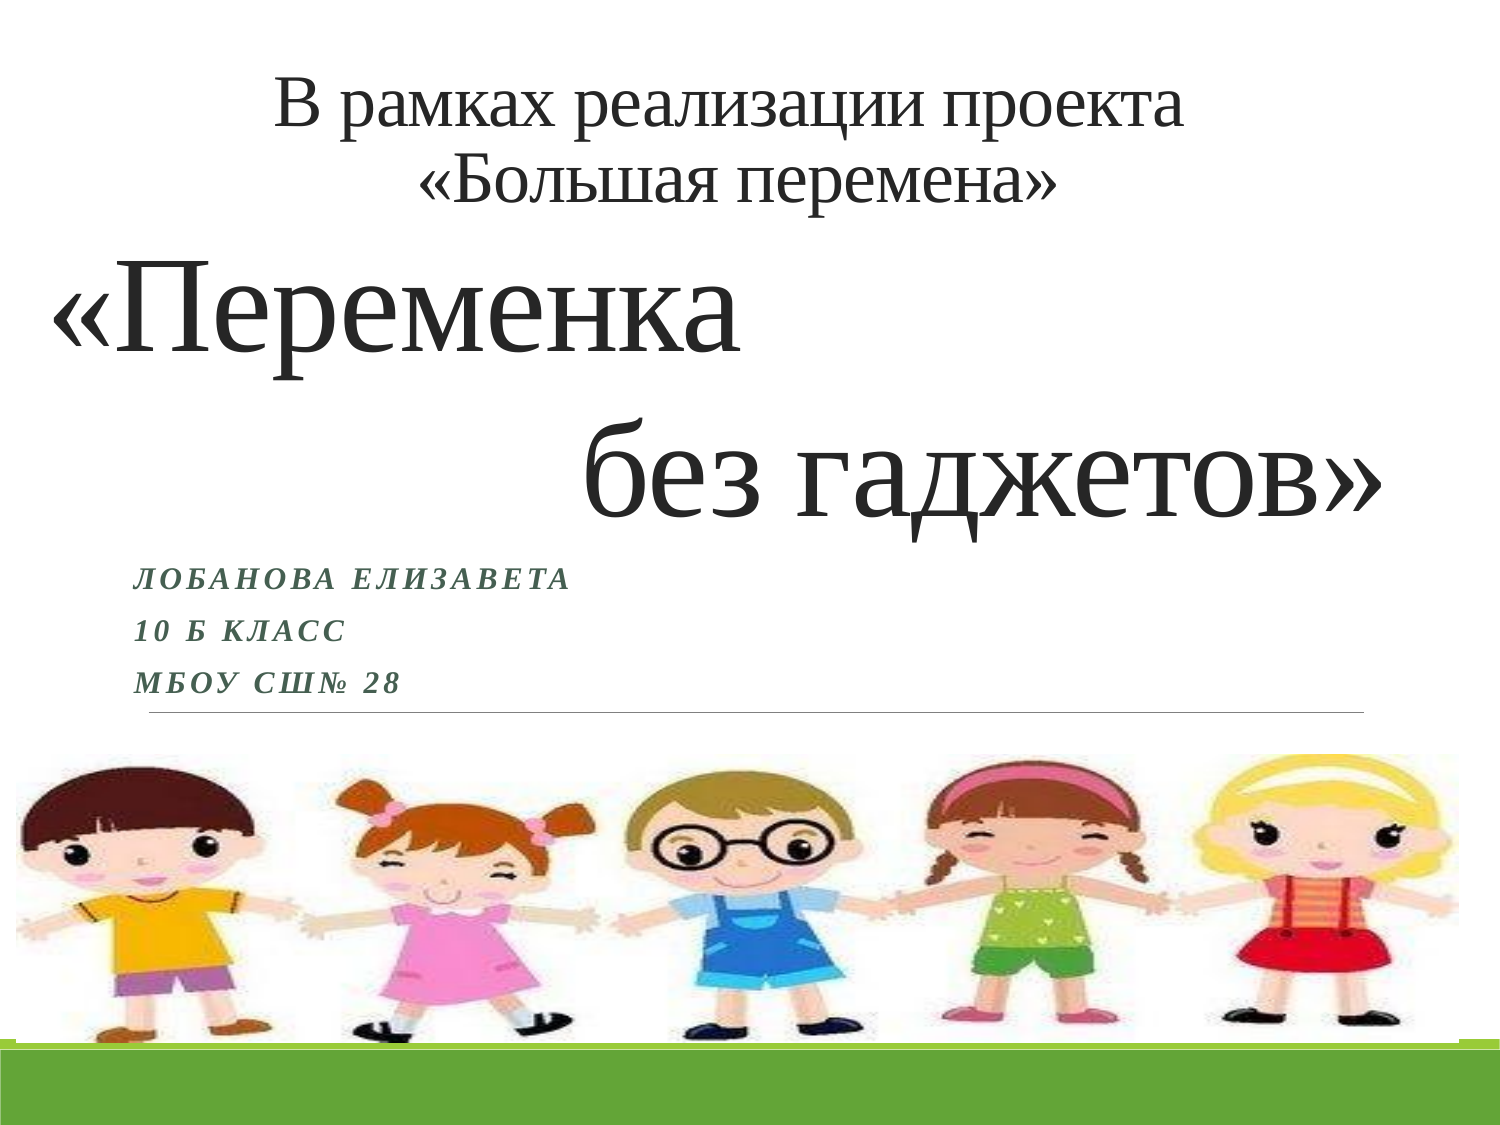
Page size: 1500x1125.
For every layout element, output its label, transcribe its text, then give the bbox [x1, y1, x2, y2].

title В рамках реализации проекта «Большая перемена» [16, 58, 1461, 225]
text_box «Переменка без гаджетов» [31, 206, 1411, 551]
subtitle Лобанова Елизавета 10 Б класс МБОУ СШ№ 28 [118, 554, 1357, 711]
picture [16, 753, 1459, 1043]
